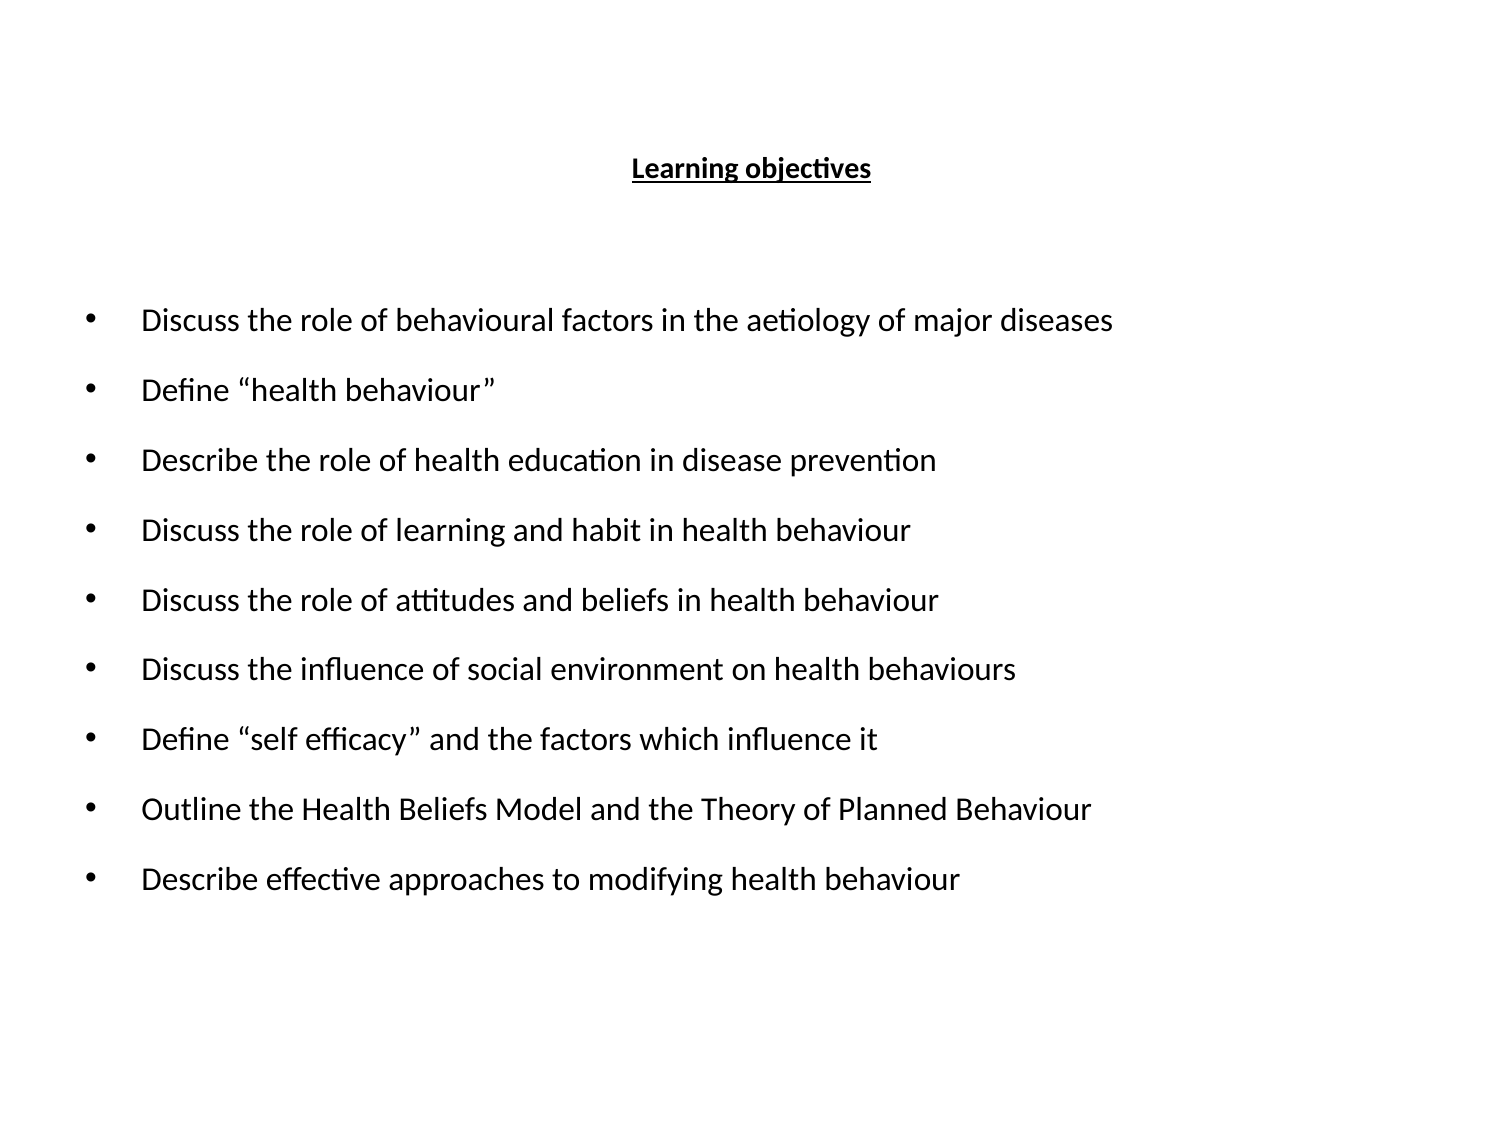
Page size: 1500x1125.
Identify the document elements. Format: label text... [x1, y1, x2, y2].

title Learning objectives [76, 101, 1427, 232]
list Discuss the role of behavioural factors in the aetiology of major diseases Define “health behaviour” Describe the role of health education in disease prevention Discuss the role of learning and habit in health behaviour Discuss the role of attitudes and beliefs in health behaviour Discuss the influence of social environment on health behaviours Define “self efficacy” and the factors which influence it Outline the Health Beliefs Model and the Theory of Planned Behaviour Describe effective approaches to modifying health behaviour [70, 290, 1282, 1021]
